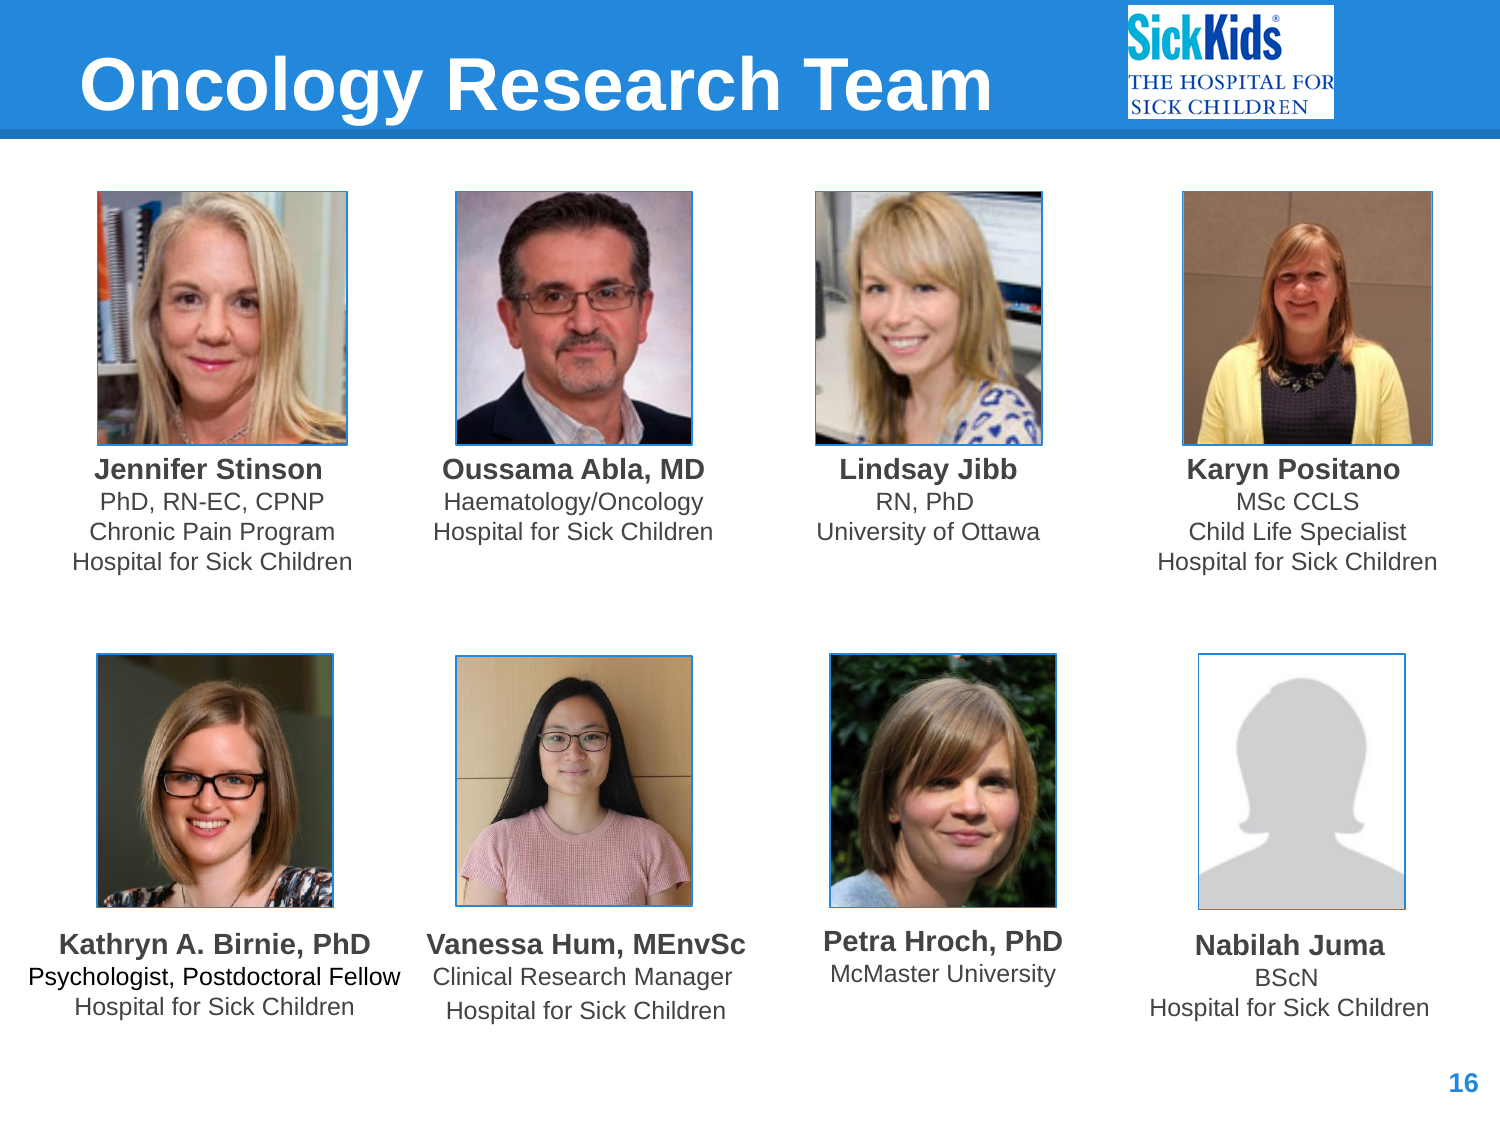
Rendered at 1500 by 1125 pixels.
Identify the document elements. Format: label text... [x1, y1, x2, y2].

picture [456, 656, 692, 906]
picture [1199, 654, 1405, 909]
text_box Nabilah Juma BScN Hospital for Sick Children [1071, 911, 1500, 1054]
picture [1128, 33, 1142, 53]
picture [1128, 4, 1334, 119]
text_box Vanessa Hum, MEnvSc Clinical Research Manager Hospital for Sick Children [367, 910, 806, 1053]
text_box Petra Hroch, PhD McMaster University [724, 907, 1163, 1049]
title Oncology Research Team [64, 0, 1386, 141]
text_box Oussama Abla, MD Haematology/Oncology Hospital for Sick Children [398, 435, 750, 571]
picture [456, 192, 692, 445]
text_box Kathryn A. Birnie, PhD Psychologist, Postdoctoral Fellow Hospital for Sick Children [5, 910, 424, 1046]
text_box Lindsay Jibb RN, PhD University of Ottawa [709, 435, 1148, 578]
text_box Jennifer Stinson PhD, RN-EC, CPNP Chronic Pain Program Hospital for Sick Children [43, 435, 382, 555]
slide_number ‹#› [1403, 1054, 1494, 1125]
picture [97, 654, 333, 907]
picture [1183, 192, 1432, 445]
picture [830, 654, 1056, 907]
picture [815, 192, 1042, 445]
picture [97, 192, 347, 445]
text_box Karyn Positano MSc CCLS Child Life Specialist Hospital for Sick Children [1128, 435, 1468, 555]
